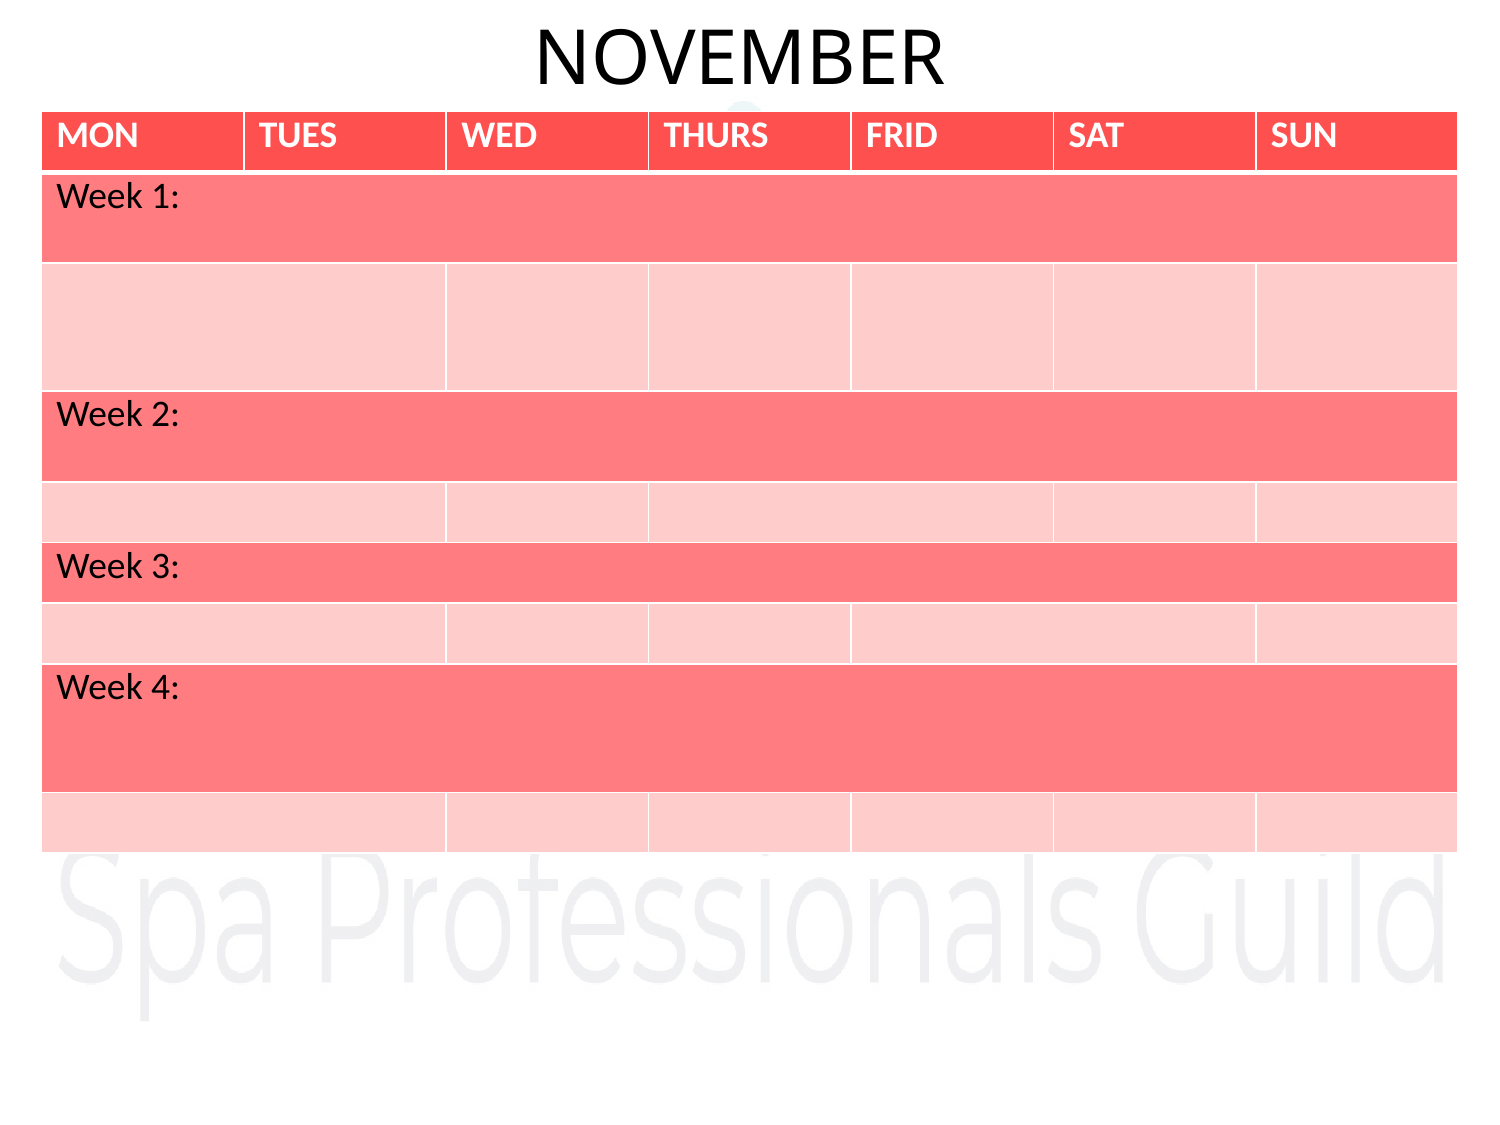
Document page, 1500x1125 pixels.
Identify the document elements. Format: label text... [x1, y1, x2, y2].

table_cell [852, 264, 1053, 390]
table_cell [42, 264, 445, 390]
table_cell [42, 793, 445, 852]
table_cell [42, 483, 445, 542]
table_cell [1257, 793, 1457, 852]
table_cell [1257, 483, 1457, 542]
table_cell [649, 604, 850, 663]
table_cell Week 1: [42, 175, 1457, 262]
table_header FRID [852, 112, 1053, 170]
table_cell [447, 793, 648, 852]
table_header THURS [649, 112, 850, 170]
table_cell Week 4: [42, 665, 1457, 792]
title NOVEMBER [64, 0, 1415, 108]
table_cell [1257, 604, 1457, 663]
table_header TUES [245, 112, 445, 170]
table_header SUN [1257, 112, 1457, 170]
table_cell [447, 264, 648, 390]
table_cell [1054, 483, 1255, 542]
table_cell [1054, 793, 1255, 852]
table_cell [649, 264, 850, 390]
table_cell [1054, 264, 1255, 390]
table_header SAT [1054, 112, 1255, 170]
table_cell [447, 483, 648, 542]
table_cell [42, 604, 445, 663]
table_cell [852, 793, 1053, 852]
table_cell [649, 793, 850, 852]
table_cell Week 2: [42, 392, 1457, 481]
table_cell [447, 604, 648, 663]
table_cell [852, 604, 1255, 663]
table_cell [1257, 264, 1457, 390]
table_cell Week 3: [42, 543, 1457, 602]
table_header MON [42, 112, 243, 170]
table_header WED [447, 112, 648, 170]
table_cell [649, 483, 1053, 542]
